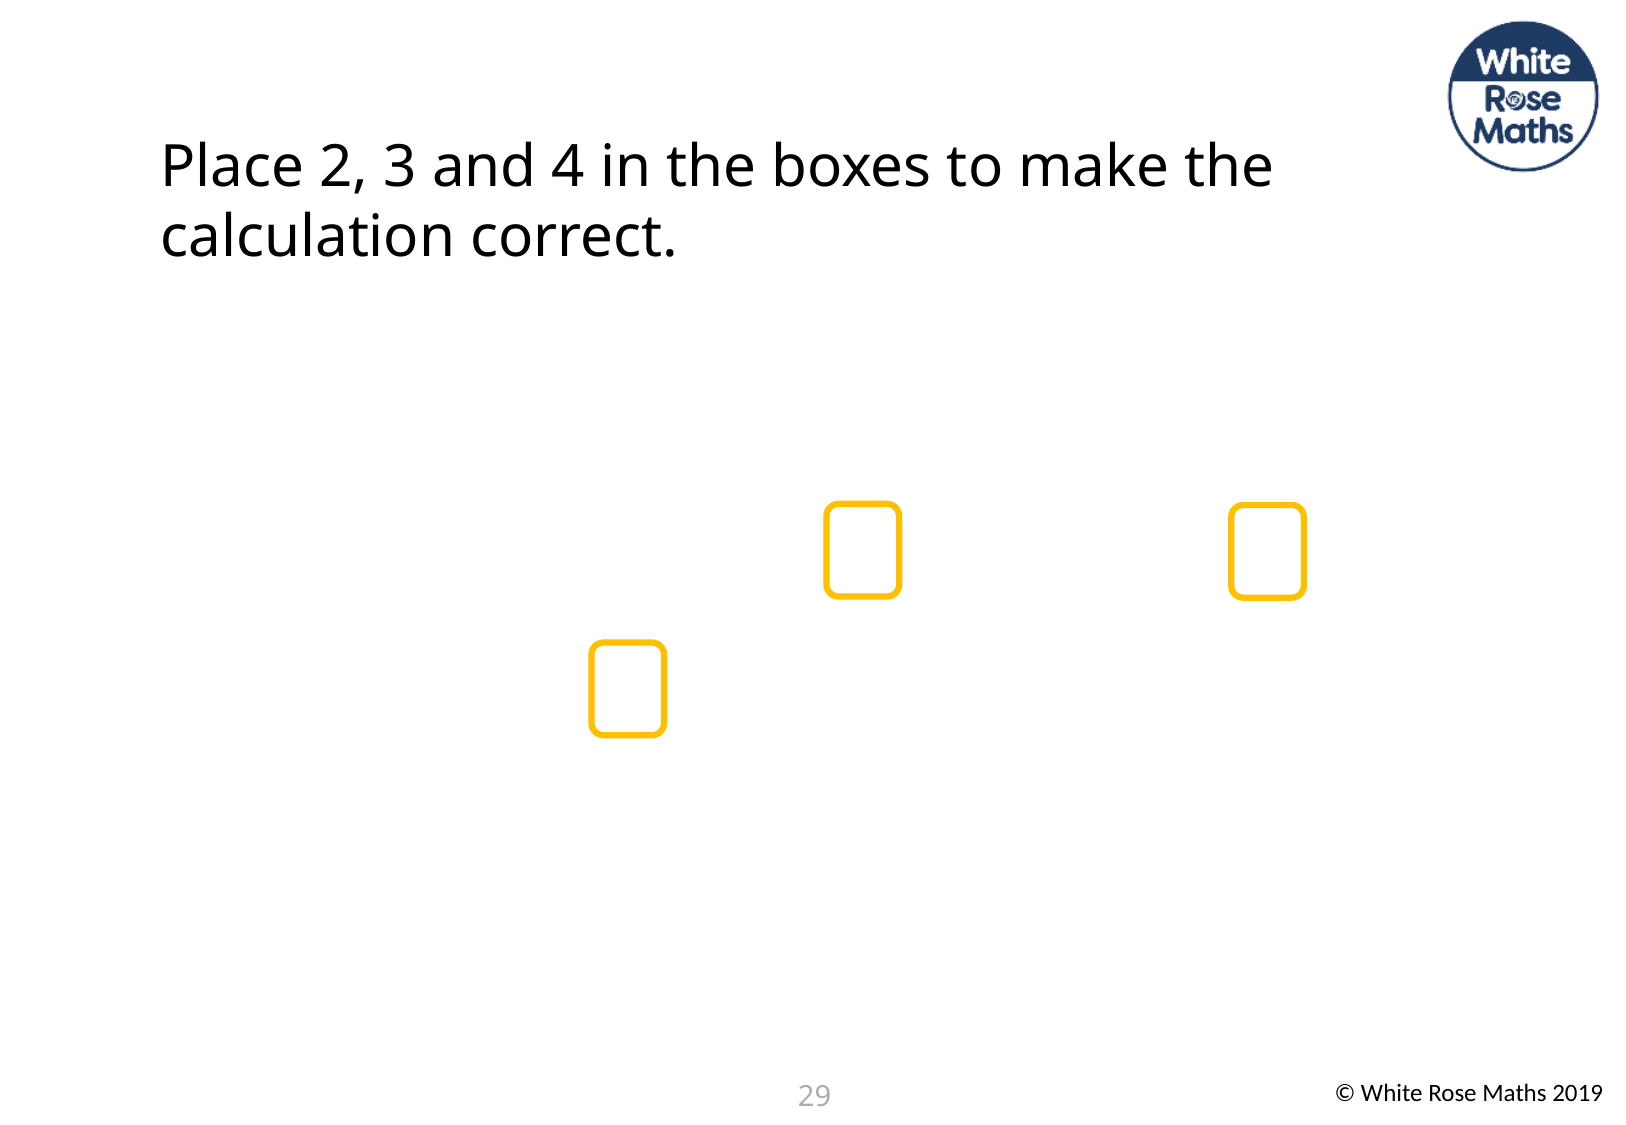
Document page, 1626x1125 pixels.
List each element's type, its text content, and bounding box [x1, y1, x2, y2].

slide_number 29 [776, 1069, 854, 1125]
picture [1444, 17, 1602, 175]
text_box Place 2, 3 and 4 in the boxes to make the calculation correct. [145, 120, 1468, 276]
text_box [825, 502, 901, 598]
text_box [1230, 503, 1305, 599]
text_box [590, 641, 666, 737]
